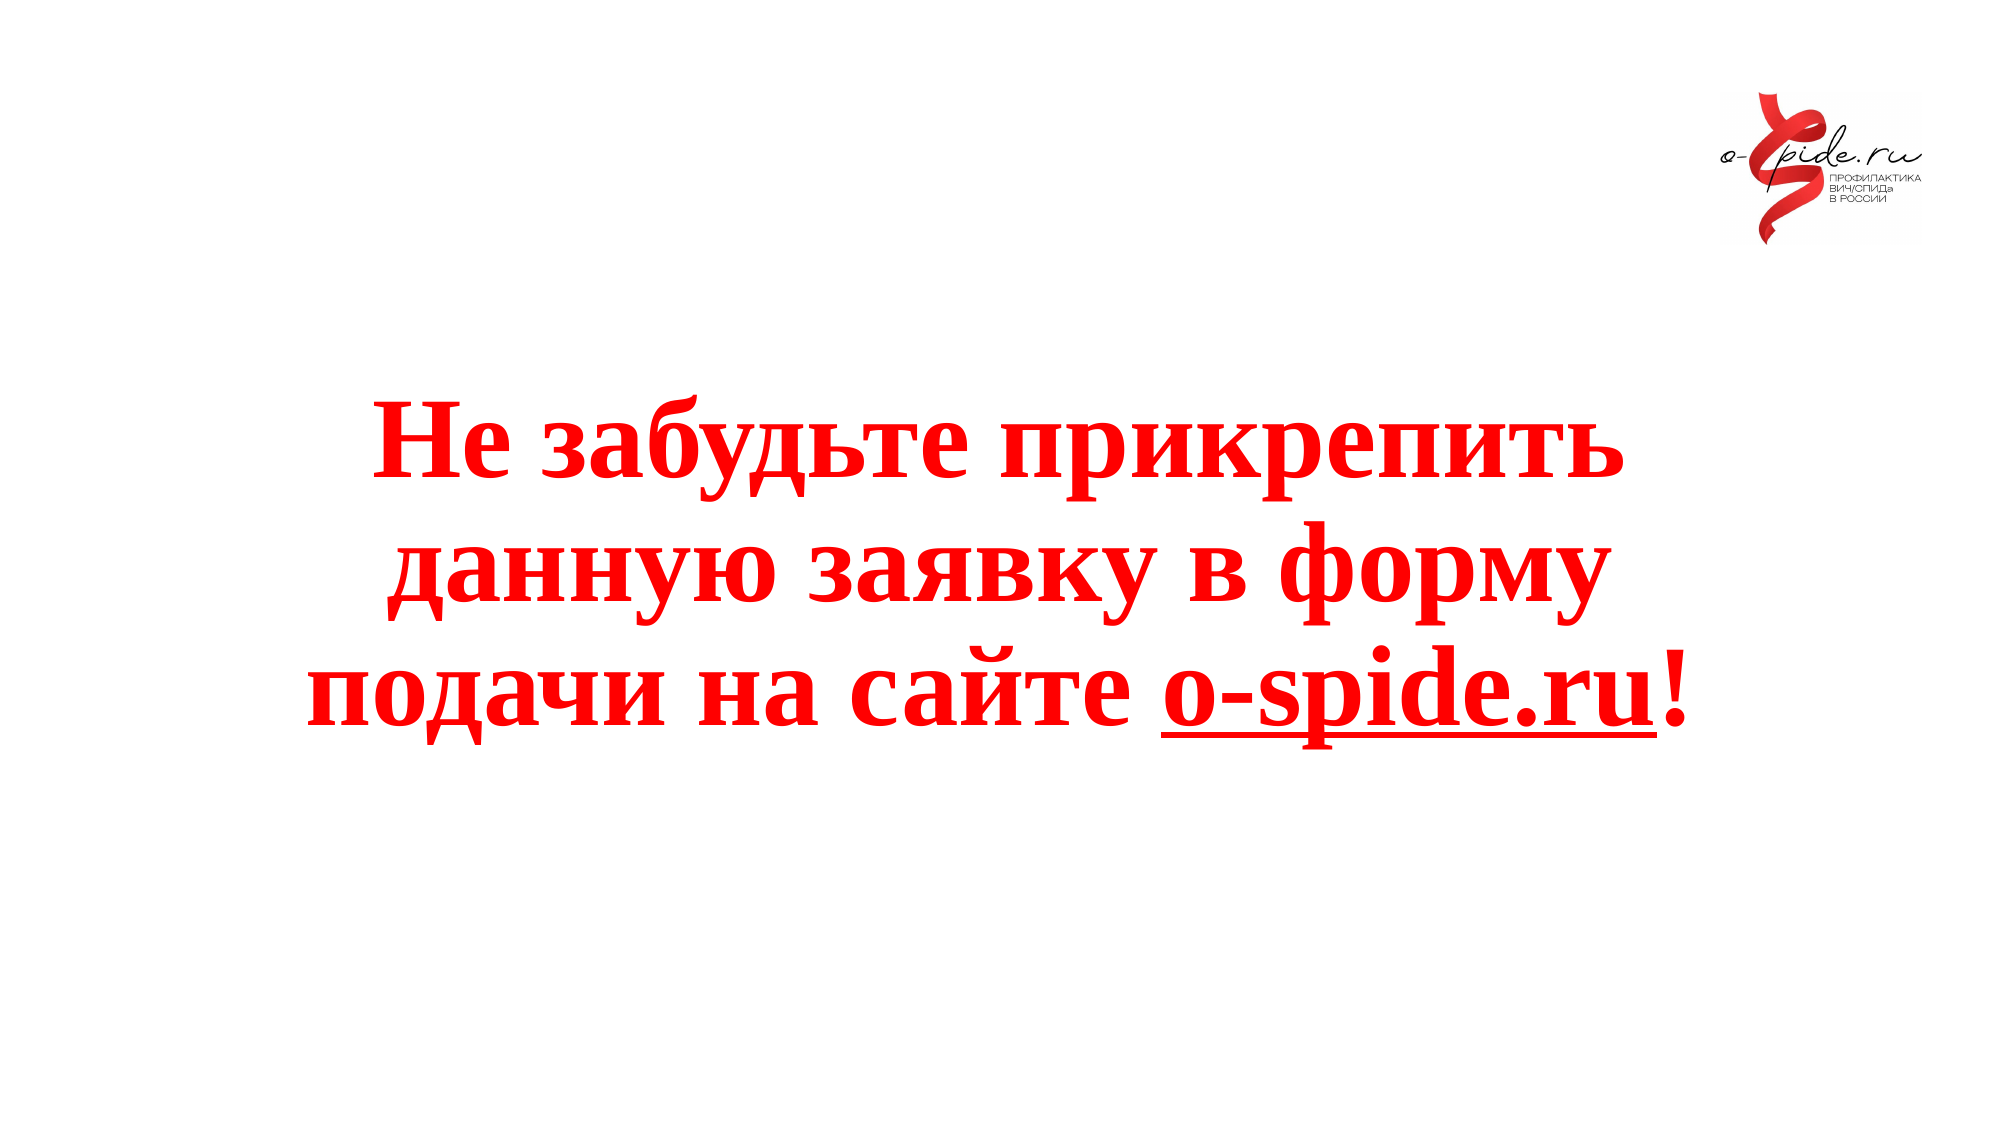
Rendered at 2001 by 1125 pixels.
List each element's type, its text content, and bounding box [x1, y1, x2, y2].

title Не забудьте прикрепить данную заявку в форму подачи на сайте o-spide.ru! [249, 366, 1750, 759]
picture [1720, 92, 1922, 245]
